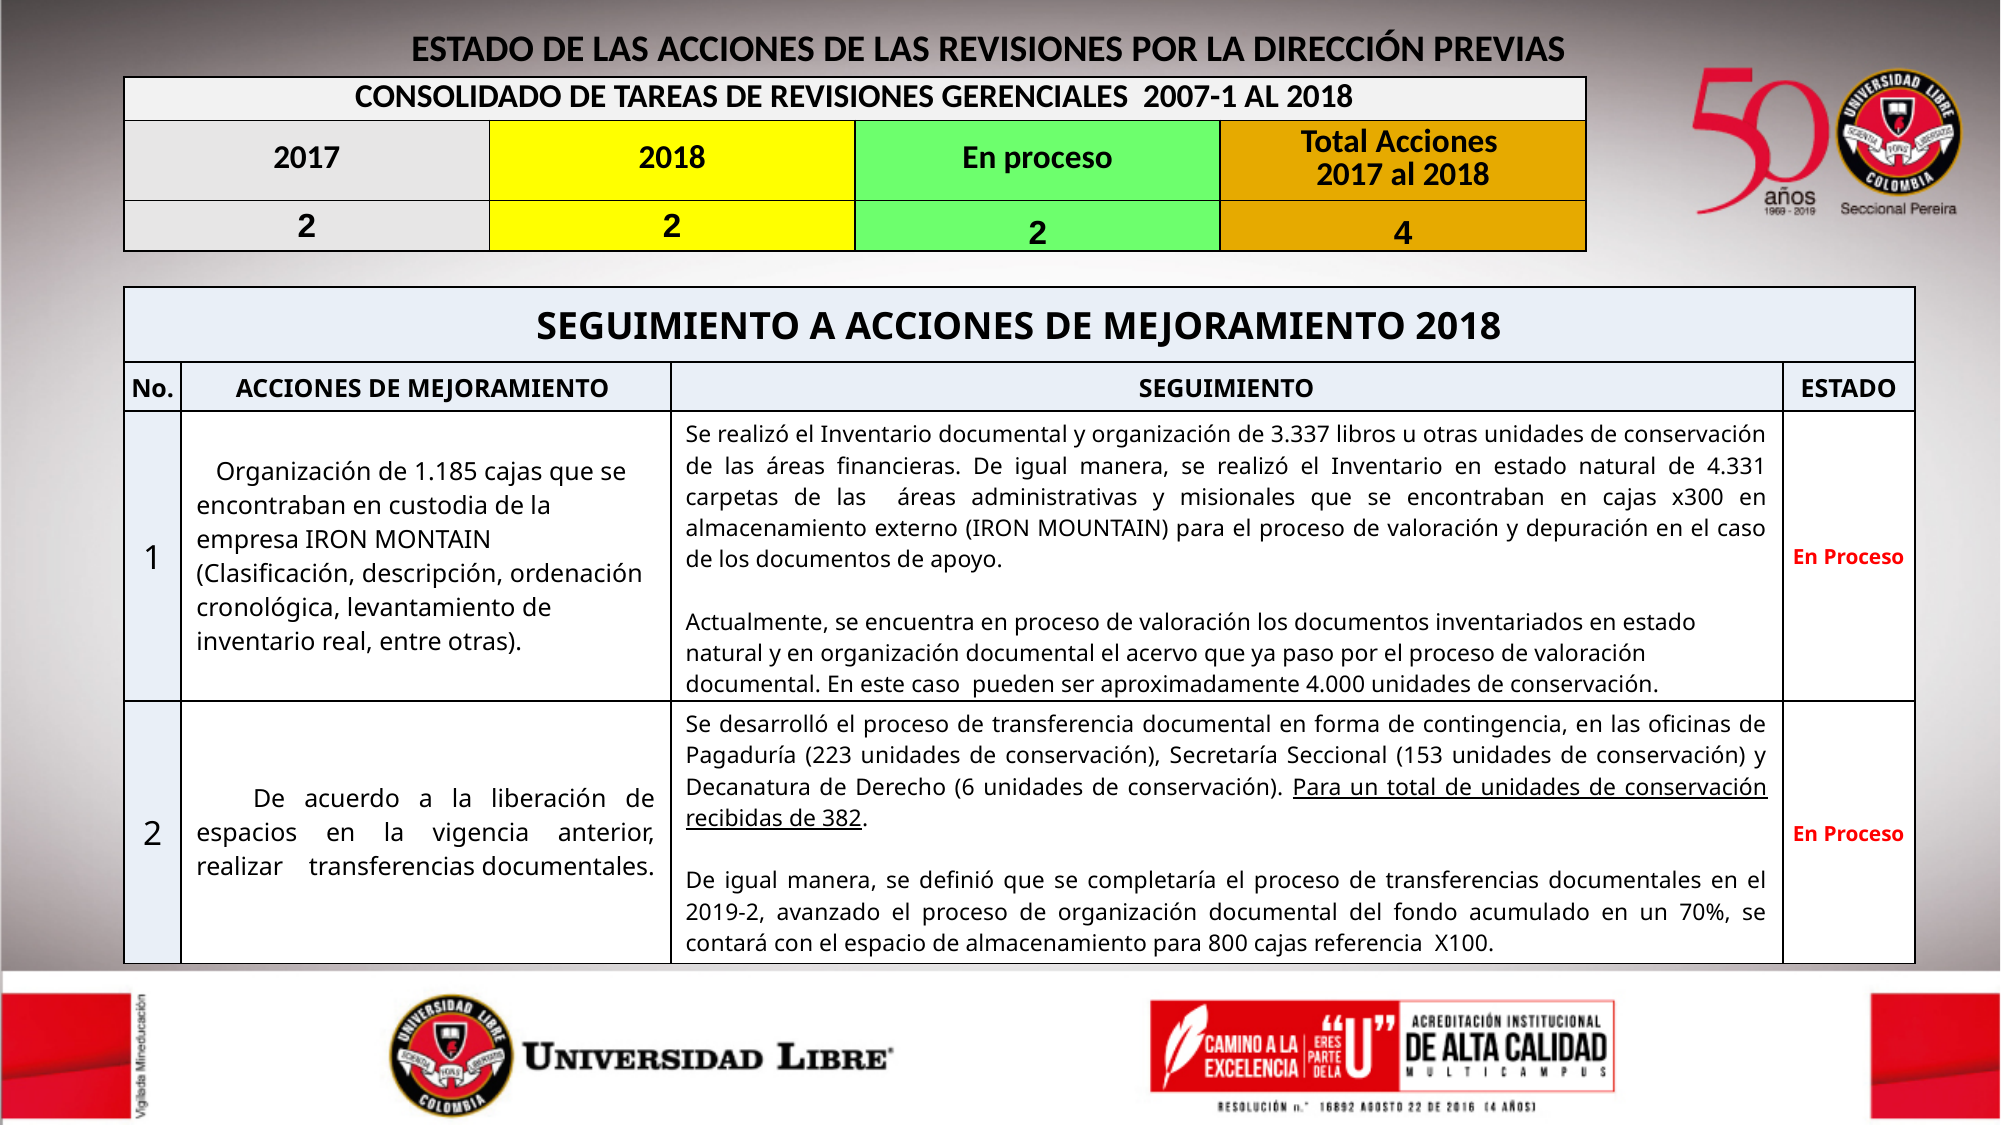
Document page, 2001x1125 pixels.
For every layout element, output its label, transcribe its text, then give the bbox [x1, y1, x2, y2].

text_box ESTADO DE LAS ACCIONES DE LAS REVISIONES POR LA DIRECCIÓN PREVIAS [167, 16, 1811, 76]
table_cell Se realizó el Inventario documental y organización de 3.337 libros u otras unidades de conservación de las áreas financieras. De igual manera, se realizó el Inventario en estado natural de 4.331 carpetas de las áreas administrativas y misionales que se encontraban en cajas x300 en almacenamiento externo (IRON MOUNTAIN) para el proceso de valoración y depuración en el caso de los documentos de apoyo. Actualmente, se encuentra en proceso de valoración los documentos inventariados en estado natural y en organización documental el acervo que ya paso por el proceso de valoración documental. En este caso pueden ser aproximadamente 4.000 unidades de conservación. [672, 412, 1782, 700]
table_cell 2018 [490, 121, 854, 200]
table_header CONSOLIDADO DE TAREAS DE REVISIONES GERENCIALES 2007-1 AL 2018 [125, 78, 1585, 120]
table_cell Se desarrolló el proceso de transferencia documental en forma de contingencia, en las oficinas de Pagaduría (223 unidades de conservación), Secretaría Seccional (153 unidades de conservación) y Decanatura de Derecho (6 unidades de conservación). Para un total de unidades de conservación recibidas de 382. De igual manera, se definió que se completaría el proceso de transferencias documentales en el 2019-2, avanzado el proceso de organización documental del fondo acumulado en un 70%, se contará con el espacio de almacenamiento para 800 cajas referencia X100. [672, 702, 1782, 963]
table_cell 2 [125, 702, 180, 963]
table_cell 1 [125, 412, 180, 700]
table_cell SEGUIMIENTO [672, 363, 1782, 410]
table_cell En Proceso [1784, 702, 1914, 963]
table_cell Total Acciones 2017 al 2018 [1221, 121, 1585, 200]
table_cell 2 [125, 201, 489, 250]
table_cell De acuerdo a la liberación de espacios en la vigencia anterior, realizar transferencias documentales. [182, 702, 670, 963]
table_cell ESTADO [1784, 363, 1914, 410]
table_cell 4 [1221, 201, 1585, 250]
table_cell 2 [856, 201, 1219, 250]
table_cell 2 [490, 201, 854, 250]
table_cell En proceso [856, 121, 1219, 200]
table_cell ACCIONES DE MEJORAMIENTO [182, 363, 670, 410]
table_cell 2017 [125, 121, 489, 200]
table_header SEGUIMIENTO A ACCIONES DE MEJORAMIENTO 2018 [125, 288, 1914, 361]
picture [0, 0, 2001, 1125]
table_cell En Proceso [1784, 412, 1914, 700]
table_cell Organización de 1.185 cajas que se encontraban en custodia de la empresa IRON MONTAIN (Clasificación, descripción, ordenación cronológica, levantamiento de inventario real, entre otras). [182, 412, 670, 700]
table_cell No. [125, 363, 180, 410]
